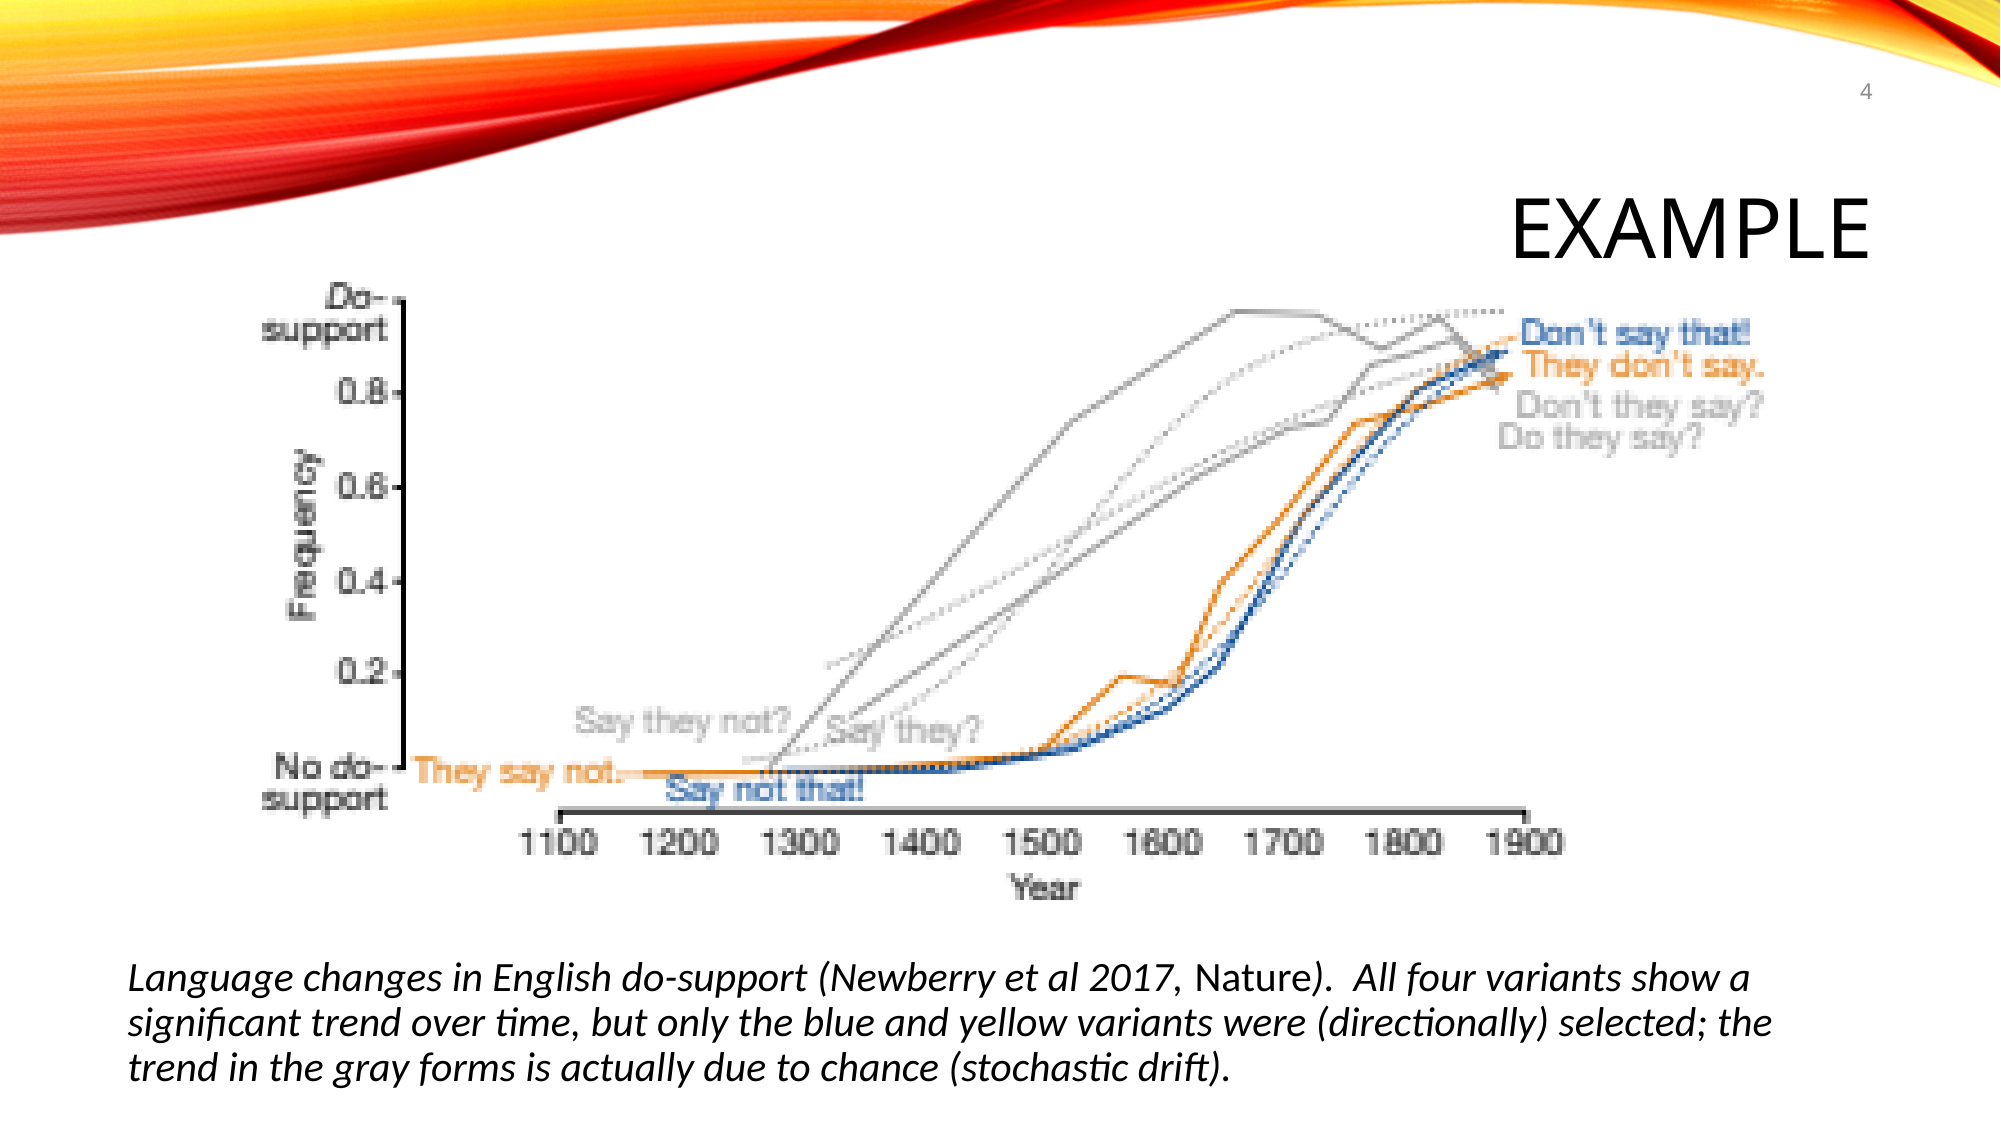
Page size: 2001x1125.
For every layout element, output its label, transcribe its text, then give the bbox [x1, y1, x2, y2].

picture [0, 0, 2000, 901]
slide_number 4 [1437, 62, 1888, 123]
title example [474, 125, 1888, 338]
text_box Language changes in English do-support (Newberry et al 2017, Nature). All four variants show a significant trend over time, but only the blue and yellow variants were (directionally) selected; the trend in the gray forms is actually due to chance (stochastic drift). [112, 947, 1888, 1082]
